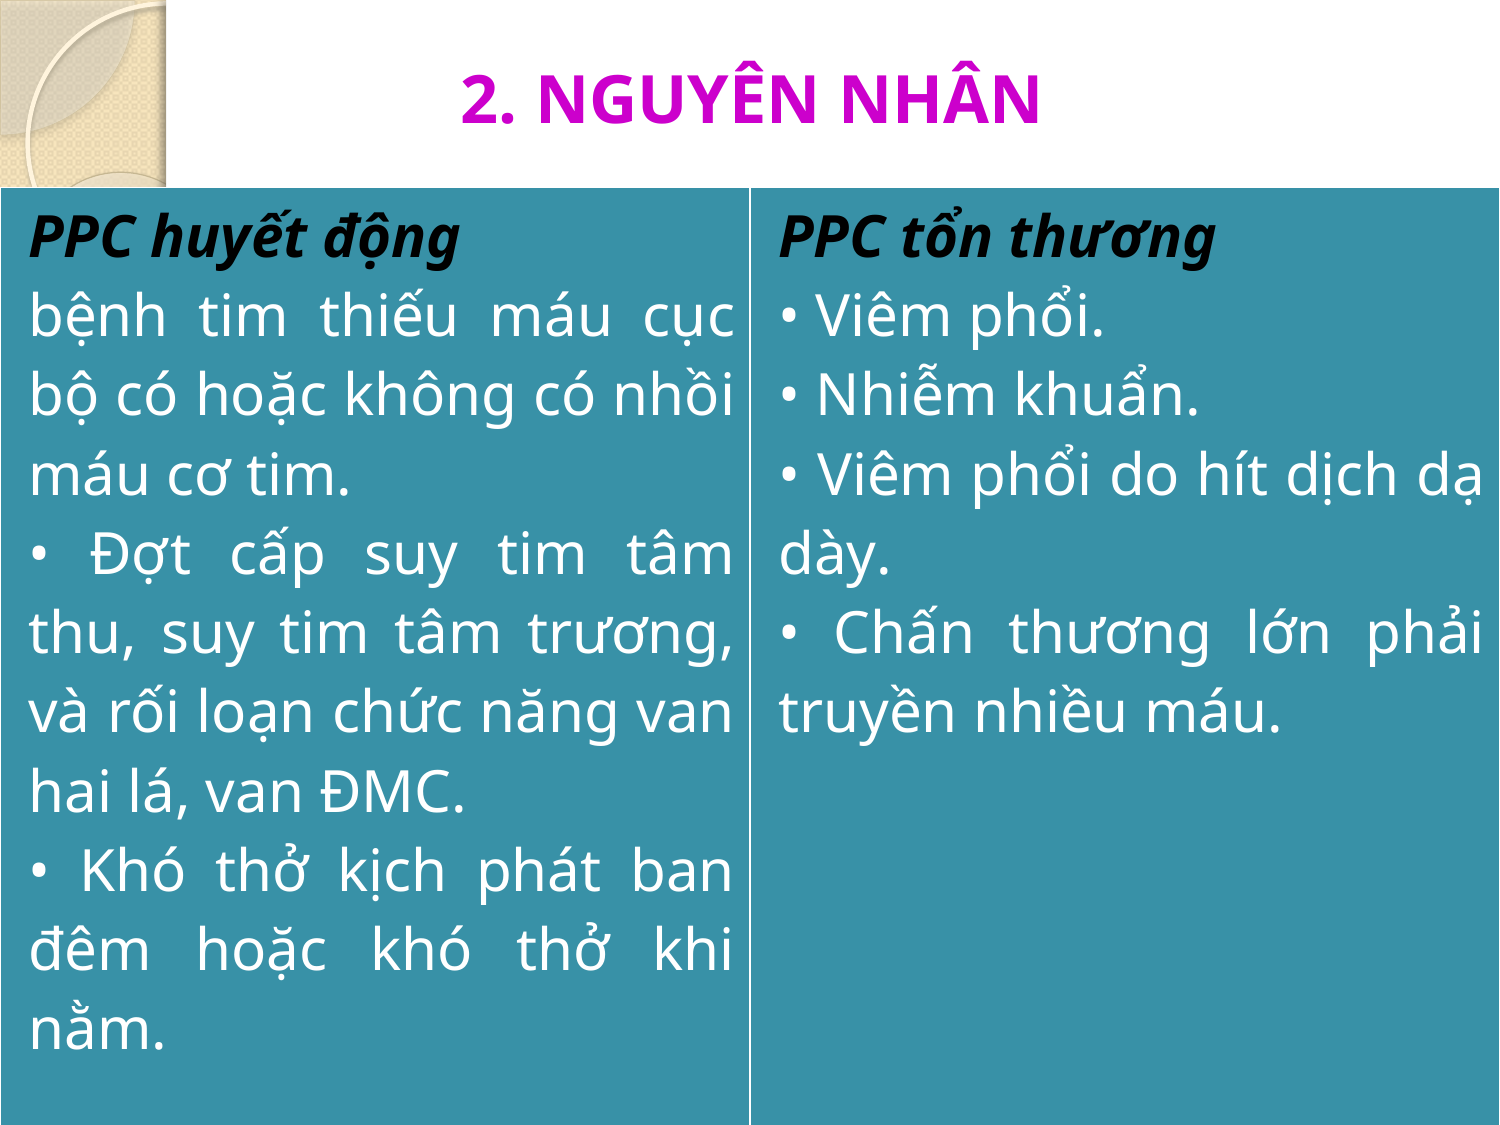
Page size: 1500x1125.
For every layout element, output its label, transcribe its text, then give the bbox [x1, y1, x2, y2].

table_header PPC huyết động bệnh tim thiếu máu cục bộ có hoặc không có nhồi máu cơ tim. • Đợt cấp suy tim tâm thu, suy tim tâm trương, và rối loạn chức năng van hai lá, van ĐMC. • Khó thở kịch phát ban đêm hoặc khó thở khi nằm. [1, 188, 749, 1125]
title 2. NGUYÊN NHÂN [137, 3, 1368, 187]
table_header PPC tổn thương • Viêm phổi. • Nhiễm khuẩn. • Viêm phổi do hít dịch dạ dày. • Chấn thương lớn phải truyền nhiều máu. [751, 188, 1499, 1125]
